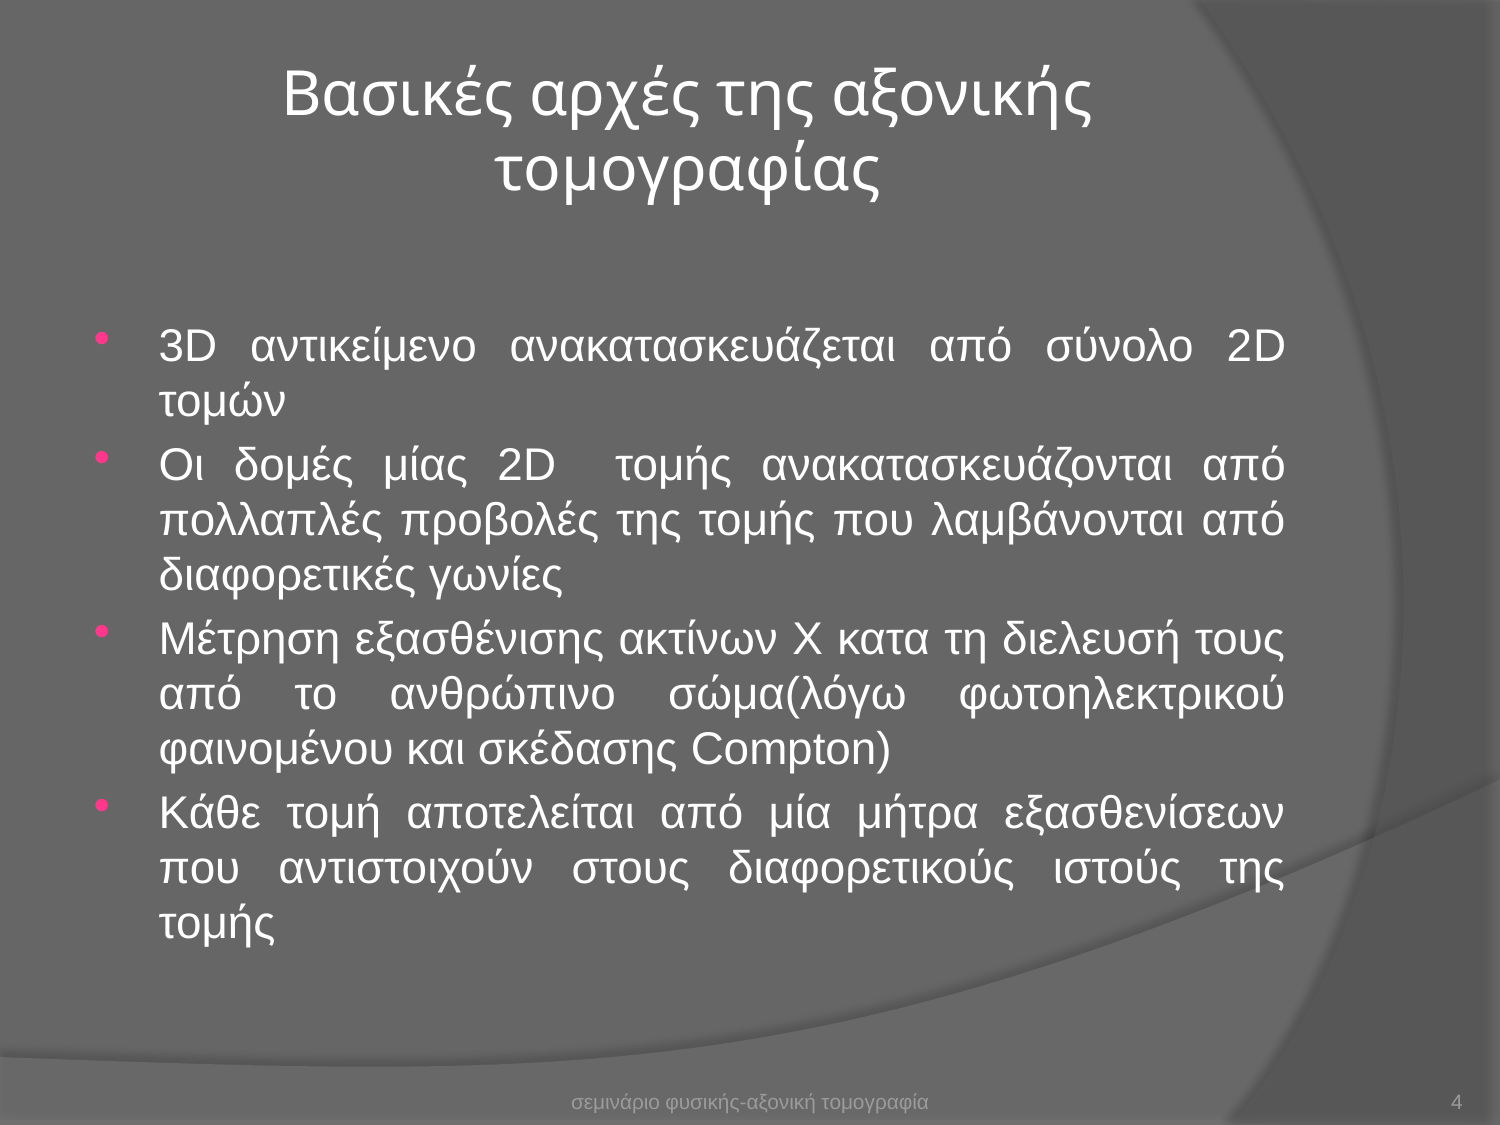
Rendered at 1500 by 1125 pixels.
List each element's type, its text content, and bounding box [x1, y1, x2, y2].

title Βασικές αρχές της αξονικής τομογραφίας [75, 45, 1300, 211]
list 3D αντικείμενο ανακατασκευάζεται από σύνολο 2D τομών Οι δομές μίας 2D τομής ανακατασκευάζονται από πολλαπλές προβολές της τομής που λαμβάνονται από διαφορετικές γωνίες Μέτρηση εξασθένισης ακτίνων Χ κατα τη διελευσή τους από το ανθρώπινο σώμα(λόγω φωτοηλεκτρικού φαινομένου και σκέδασης Compton) Κάθε τομή αποτελείται από μία μήτρα εξασθενίσεων που αντιστοιχούν στους διαφορετικούς ιστούς της τομής [75, 257, 1301, 1005]
footer σεμινάριο φυσικής-αξονική τομογραφία [512, 1053, 988, 1114]
slide_number 4 [1337, 1053, 1463, 1114]
